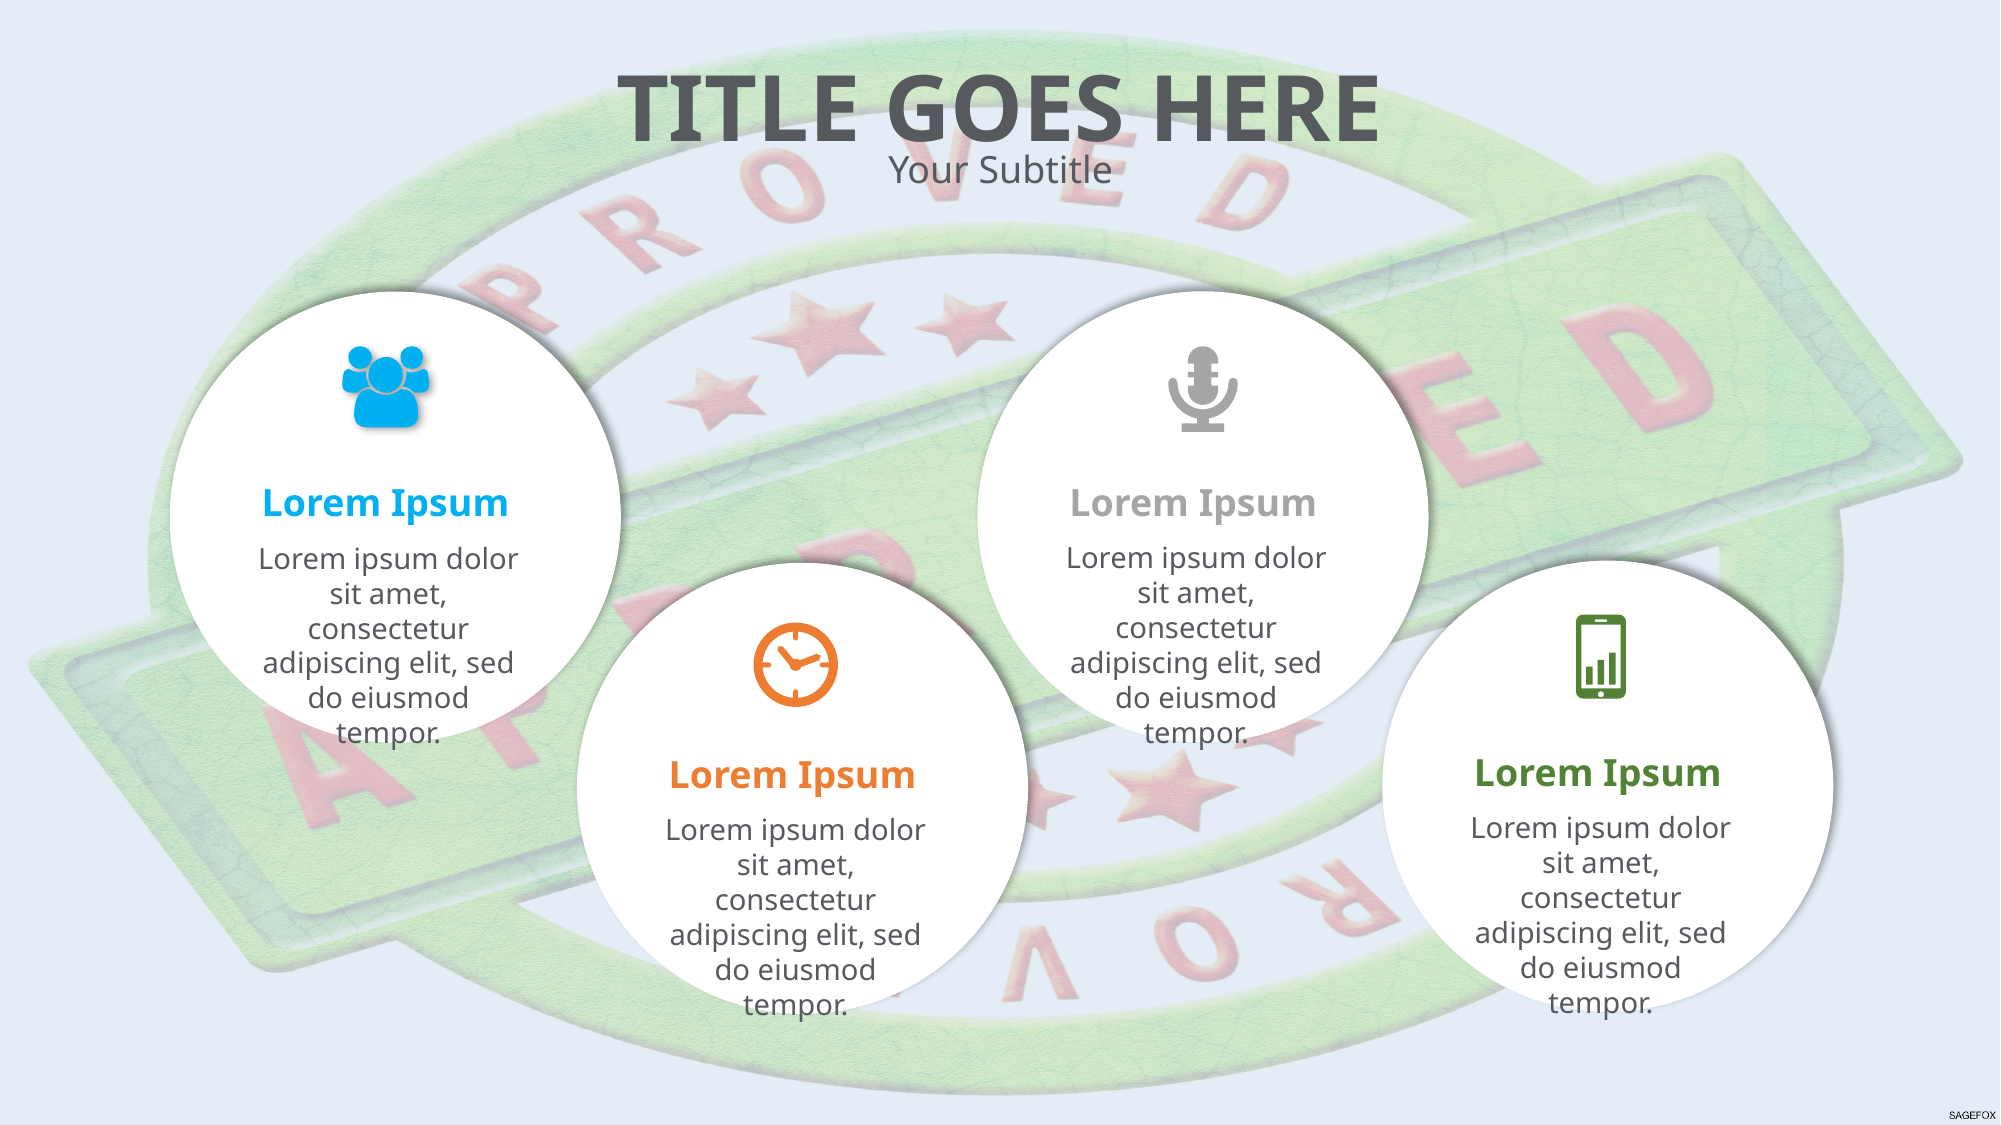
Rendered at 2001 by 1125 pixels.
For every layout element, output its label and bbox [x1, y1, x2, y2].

text_box [642, 743, 943, 961]
text_box [169, 291, 622, 744]
text_box [1168, 346, 1238, 432]
text_box [753, 622, 838, 707]
text_box [976, 290, 1430, 743]
text_box [1381, 560, 1834, 1013]
text_box [1447, 741, 1748, 959]
text_box [235, 471, 536, 690]
text_box [1043, 471, 1344, 689]
picture [1925, 0, 2001, 1125]
text_box [1575, 614, 1626, 699]
text_box [576, 562, 1029, 1015]
text_box [342, 346, 429, 428]
text_box [548, 42, 1452, 199]
